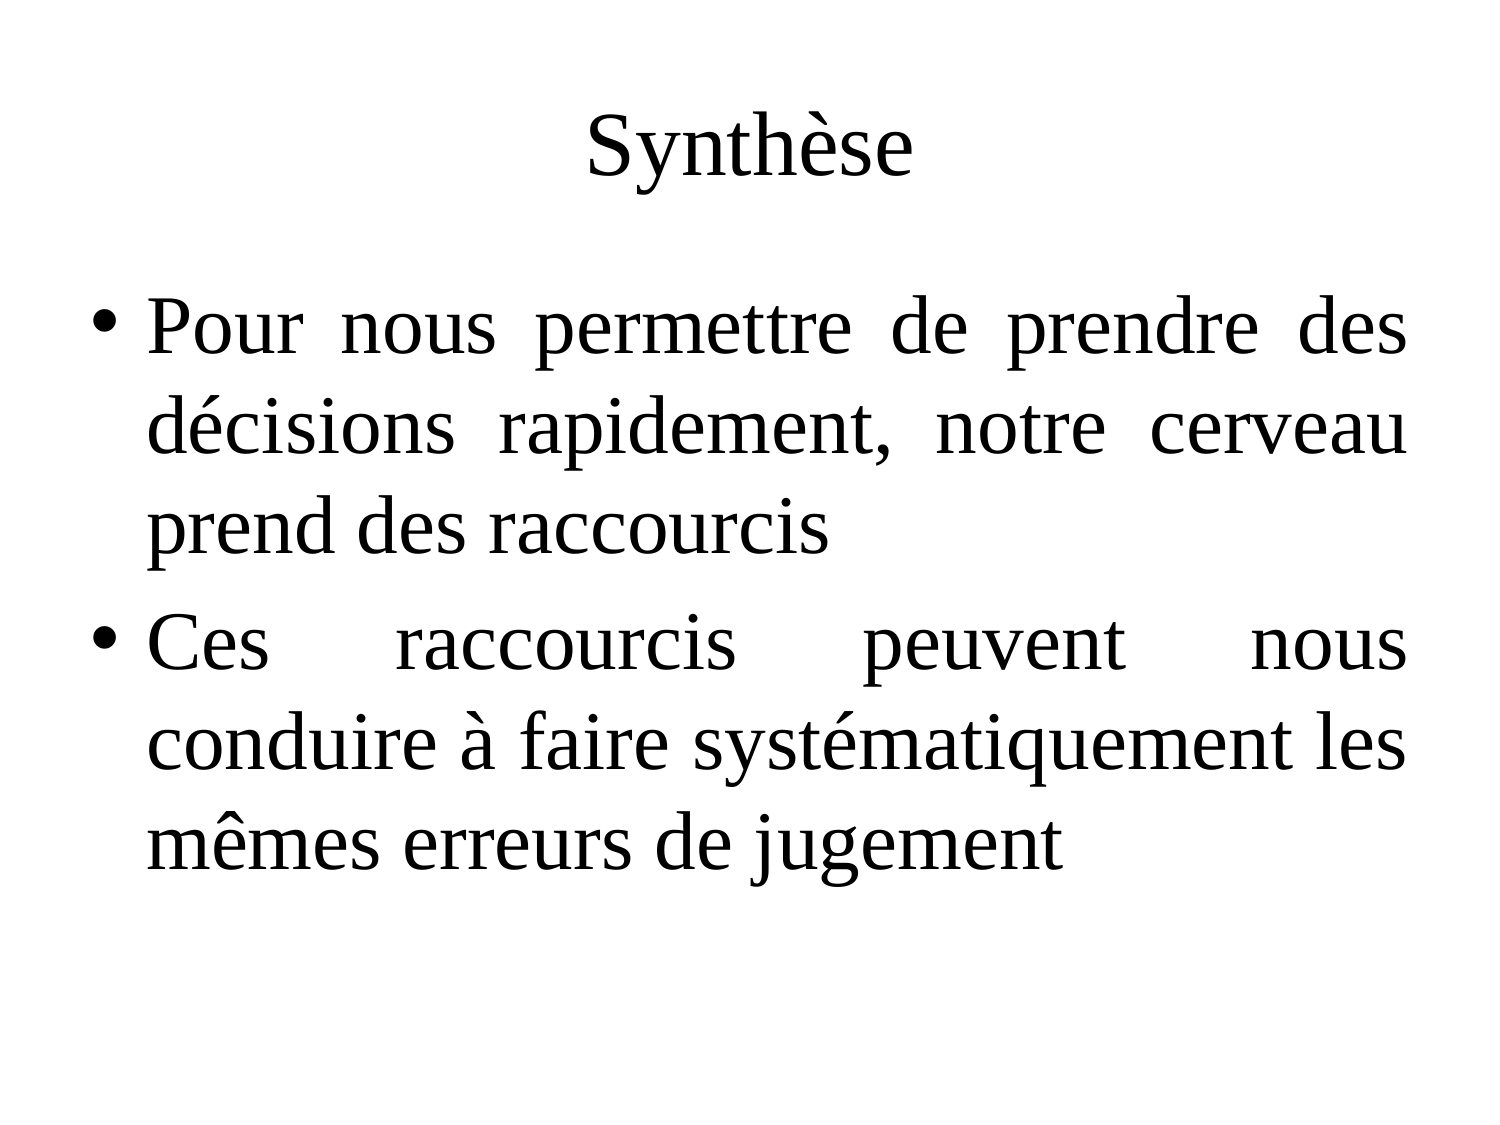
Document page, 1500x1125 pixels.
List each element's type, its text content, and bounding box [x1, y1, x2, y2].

title Synthèse [75, 45, 1425, 233]
list Pour nous permettre de prendre des décisions rapidement, notre cerveau prend des raccourcis Ces raccourcis peuvent nous conduire à faire systématiquement les mêmes erreurs de jugement [75, 262, 1425, 1005]
